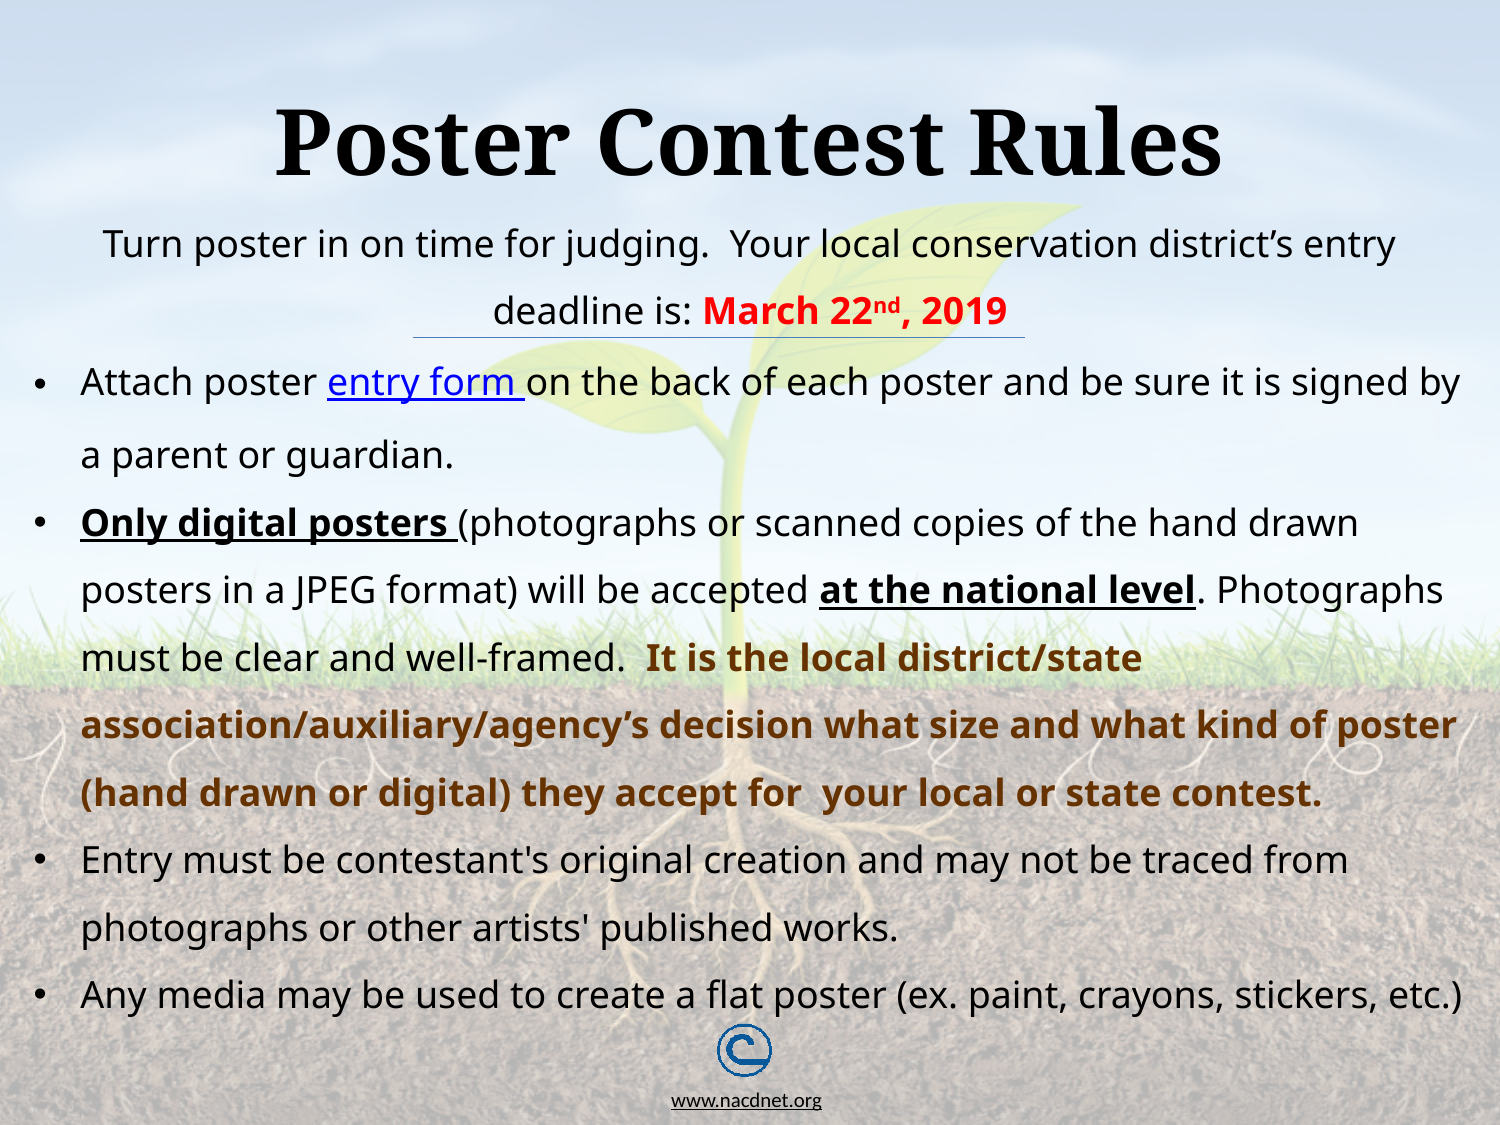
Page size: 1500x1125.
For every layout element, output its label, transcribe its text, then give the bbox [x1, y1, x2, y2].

title Poster Contest Rules [75, 45, 1425, 189]
text_box www.nacdnet.org [656, 1079, 844, 1119]
text_box Turn poster in on time for judging. Your local conservation district’s entry deadline is: March 22nd, 2019 Attach poster entry form on the back of each poster and be sure it is signed by a parent or guardian. Only digital posters (photographs or scanned copies of the hand drawn posters in a JPEG format) will be accepted at the national level. Photographs must be clear and well-framed. It is the local district/state association/auxiliary/agency’s decision what size and what kind of poster (hand drawn or digital) they accept for your local or state contest. Entry must be contestant's original creation and may not be traced from photographs or other artists' published works. Any media may be used to create a flat poster (ex. paint, crayons, stickers, etc.) [18, 189, 1482, 1024]
picture [713, 1020, 776, 1080]
